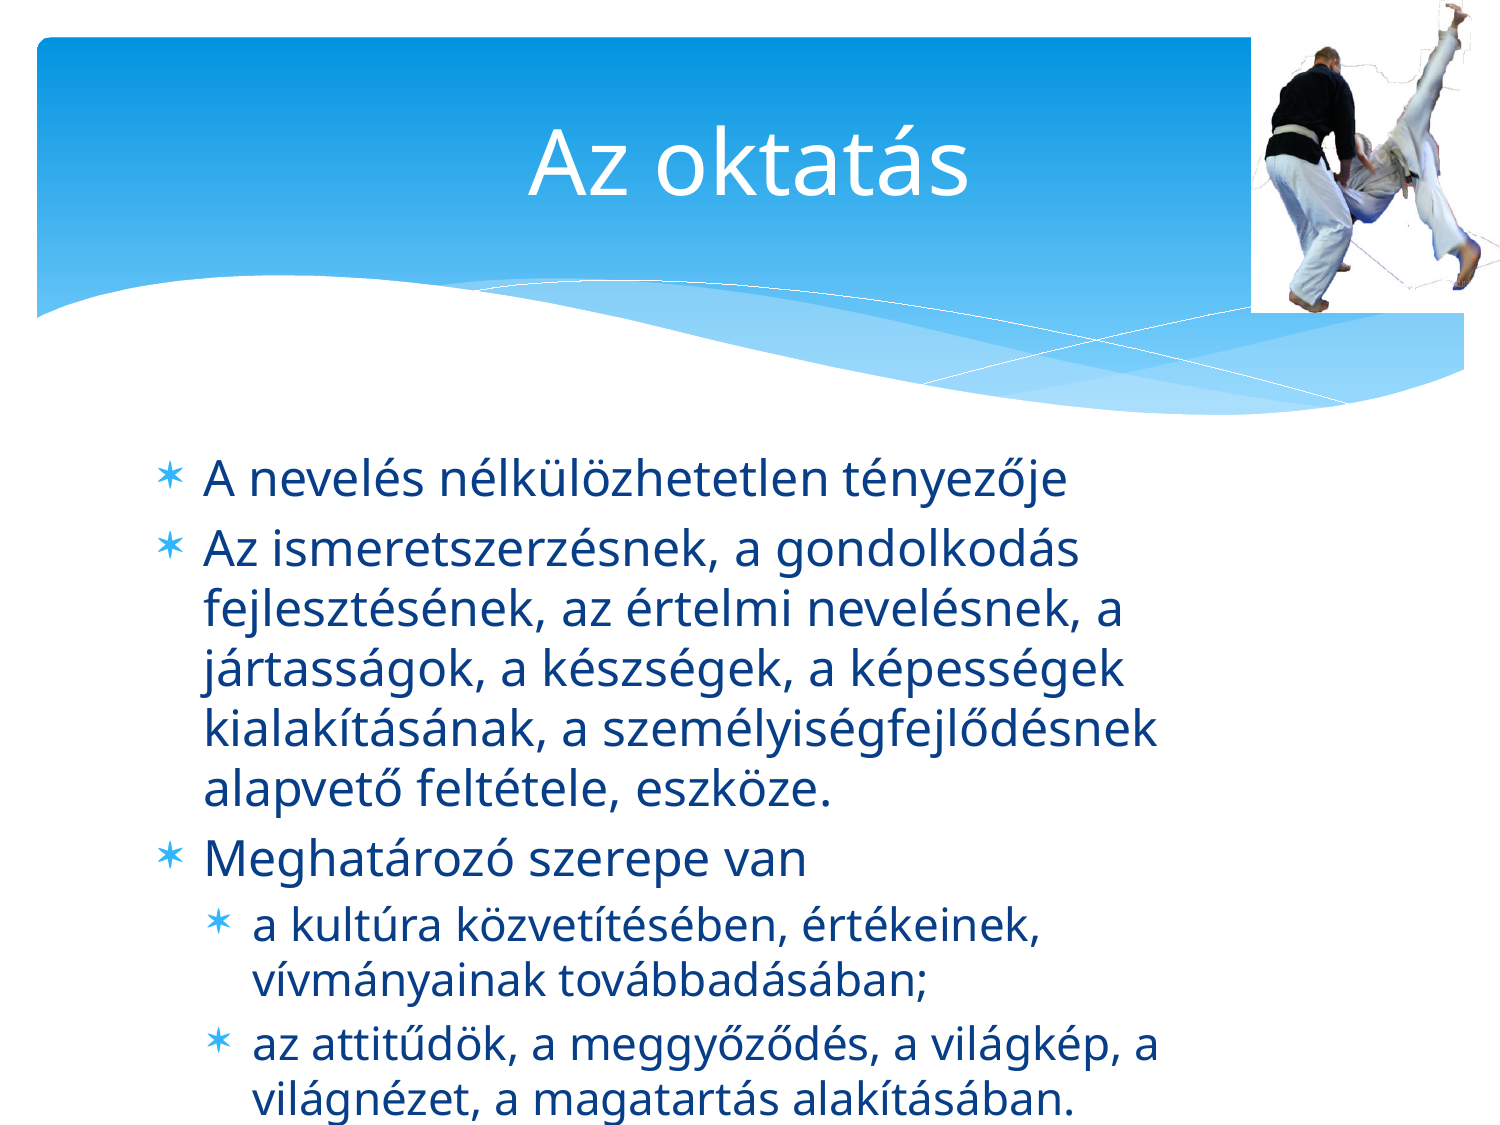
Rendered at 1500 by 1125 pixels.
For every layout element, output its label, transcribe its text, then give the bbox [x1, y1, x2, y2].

title Az oktatás [75, 55, 1245, 261]
list A nevelés nélkülözhetetlen tényezője Az ismeretszerzésnek, a gondolkodás fejlesztésének, az értelmi nevelésnek, a jártasságok, a készségek, a képességek kialakításának, a személyiségfejlődésnek alapvető feltétele, eszköze. Meghatározó szerepe van a kultúra közvetítésében, értékeinek, vívmányainak továbbadásában; az attitűdök, a meggyőződés, a világkép, a világnézet, a magatartás alakításában. [143, 438, 1359, 1071]
picture [1251, 0, 1500, 313]
